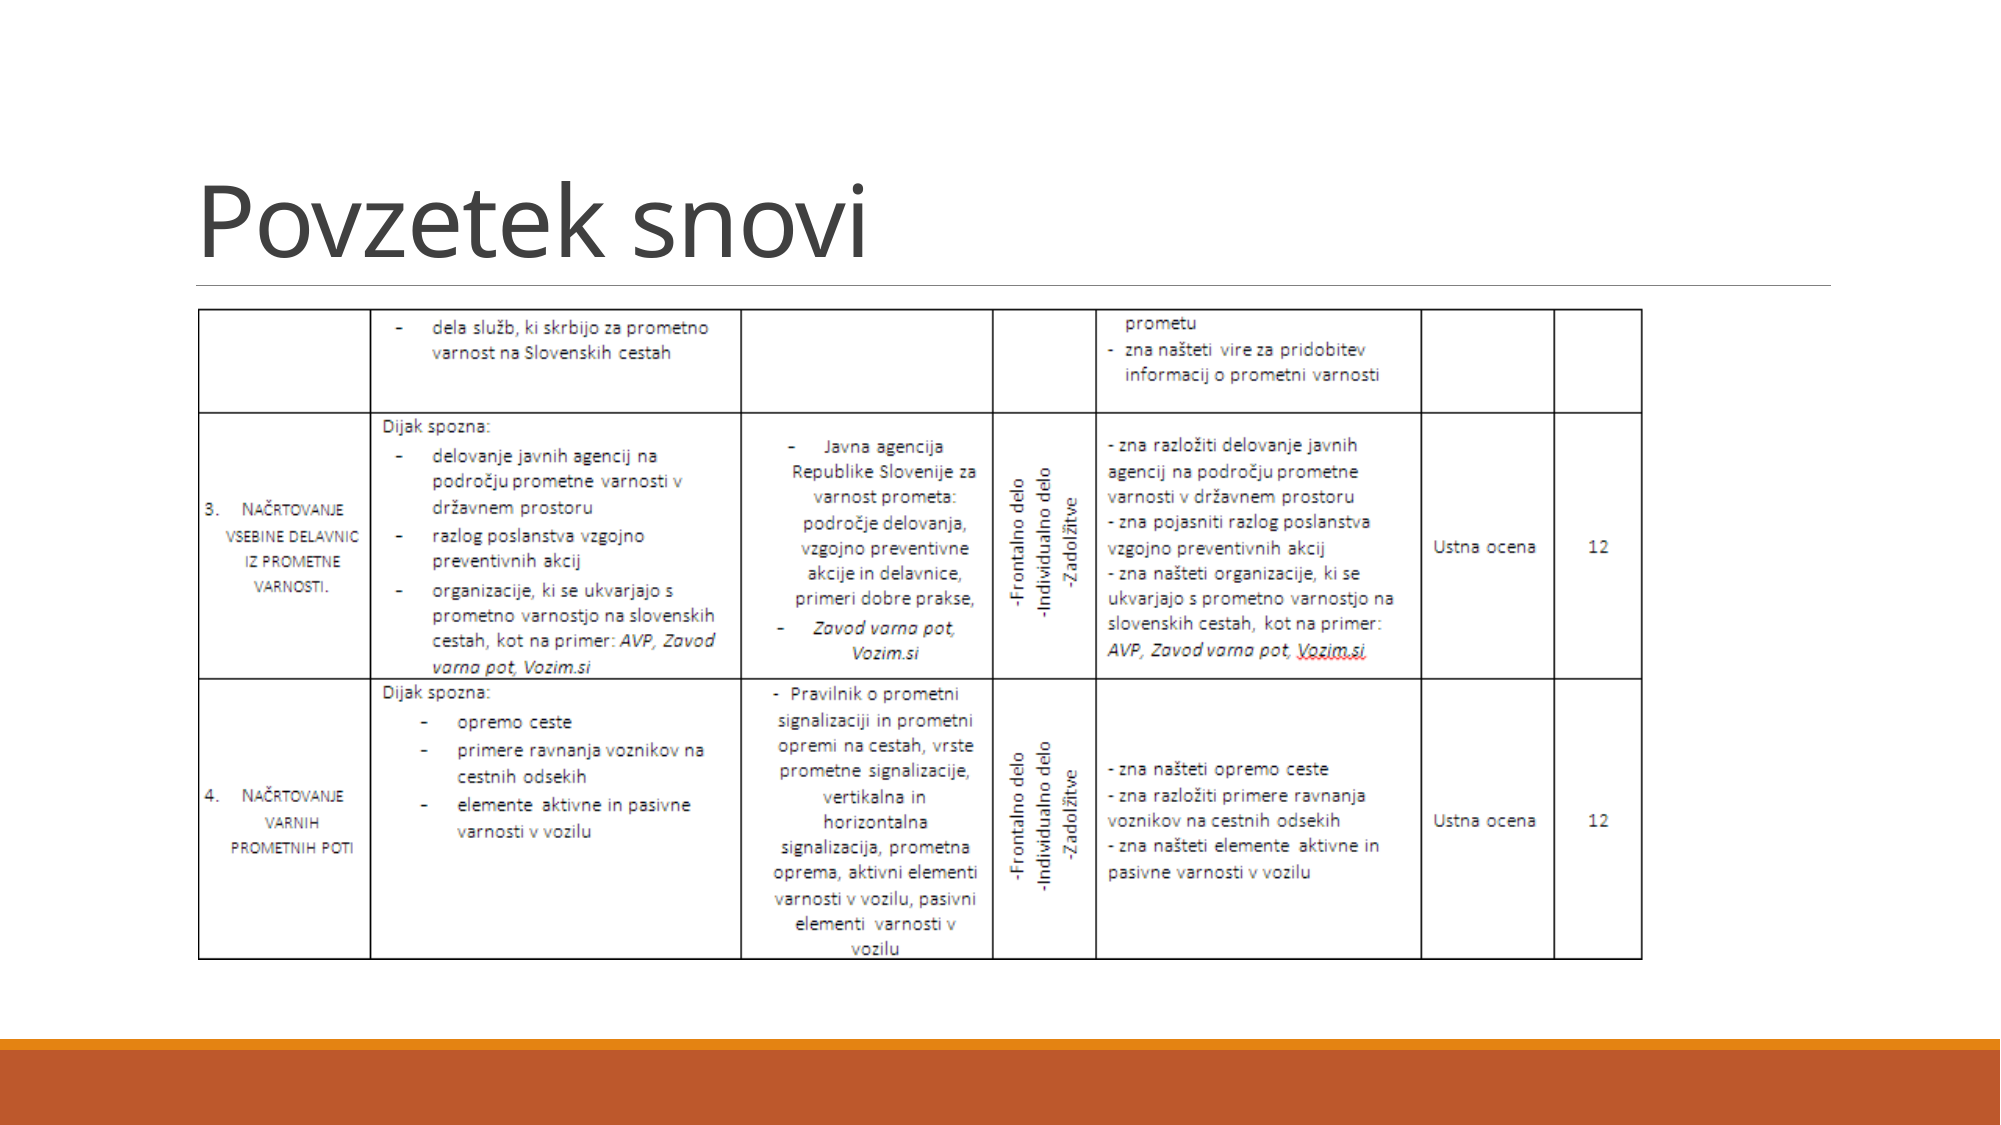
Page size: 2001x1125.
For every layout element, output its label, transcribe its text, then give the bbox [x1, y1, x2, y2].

title Povzetek snovi [180, 47, 1830, 285]
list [197, 305, 1646, 960]
